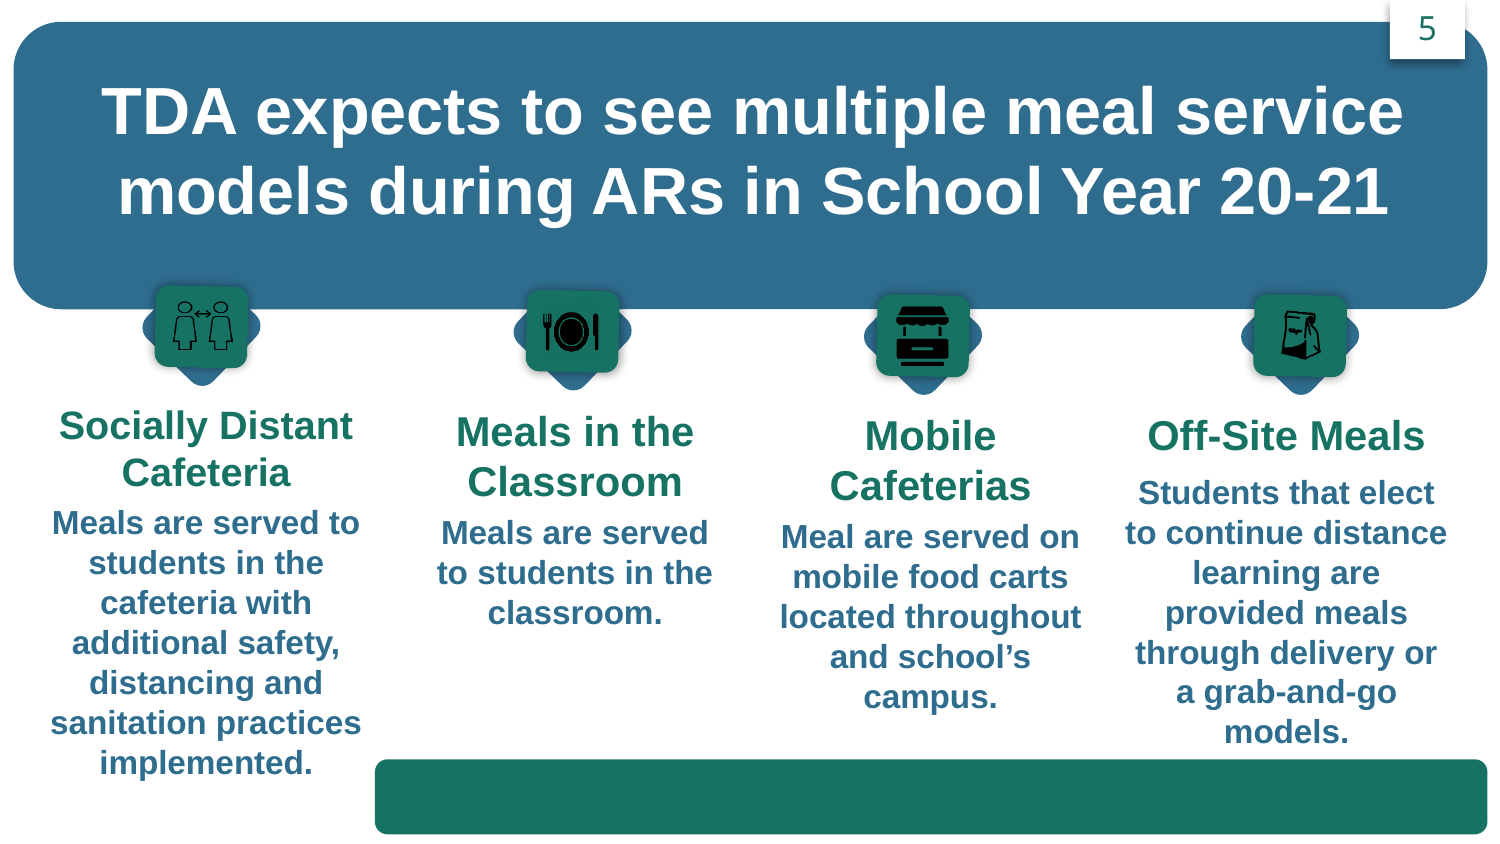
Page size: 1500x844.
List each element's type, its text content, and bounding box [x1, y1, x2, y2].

picture [165, 294, 240, 356]
picture [882, 300, 963, 372]
list Meals in the Classroom Meals are served to students in the classroom. [412, 397, 738, 760]
slide_number 5 [1389, 0, 1465, 60]
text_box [1253, 289, 1347, 383]
list TDA expects to see multiple meal service models during ARs in School Year 20-21 [47, 31, 1461, 229]
list Mobile Cafeterias Meal are served on mobile food carts located throughout and school’s campus. [762, 401, 1099, 747]
picture [539, 297, 601, 366]
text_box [154, 280, 248, 374]
list Off-Site Meals Students that elect to continue distance learning are provided meals through delivery or a grab-and-go models. [1108, 401, 1465, 764]
list Socially Distant Cafeteria Meals are served to students in the cafeteria with additional safety, distancing and sanitation practices implemented. [12, 392, 400, 812]
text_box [876, 289, 970, 383]
picture [1267, 299, 1334, 366]
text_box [526, 284, 620, 378]
